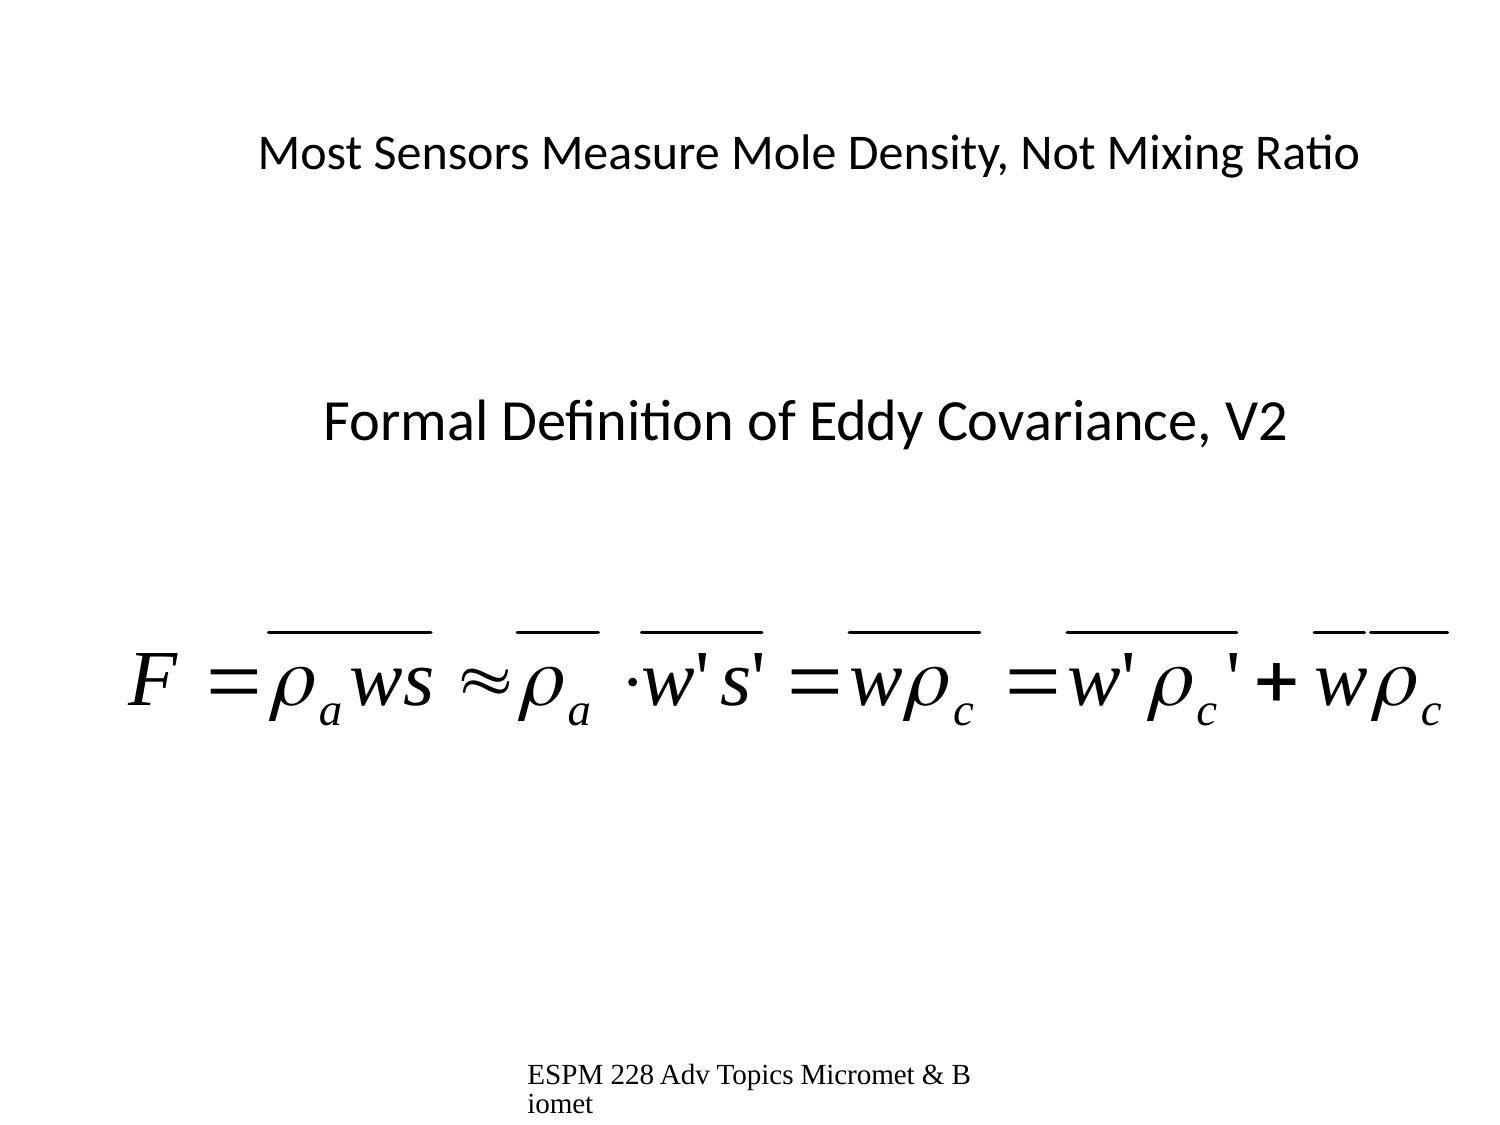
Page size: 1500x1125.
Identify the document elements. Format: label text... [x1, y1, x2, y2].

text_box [112, 612, 1465, 739]
text_box Most Sensors Measure Mole Density, Not Mixing Ratio [243, 112, 1376, 188]
footer ESPM 228 Adv Topics Micromet & Biomet [512, 1042, 988, 1103]
text_box Formal Definition of Eddy Covariance, V2 [308, 375, 1304, 460]
